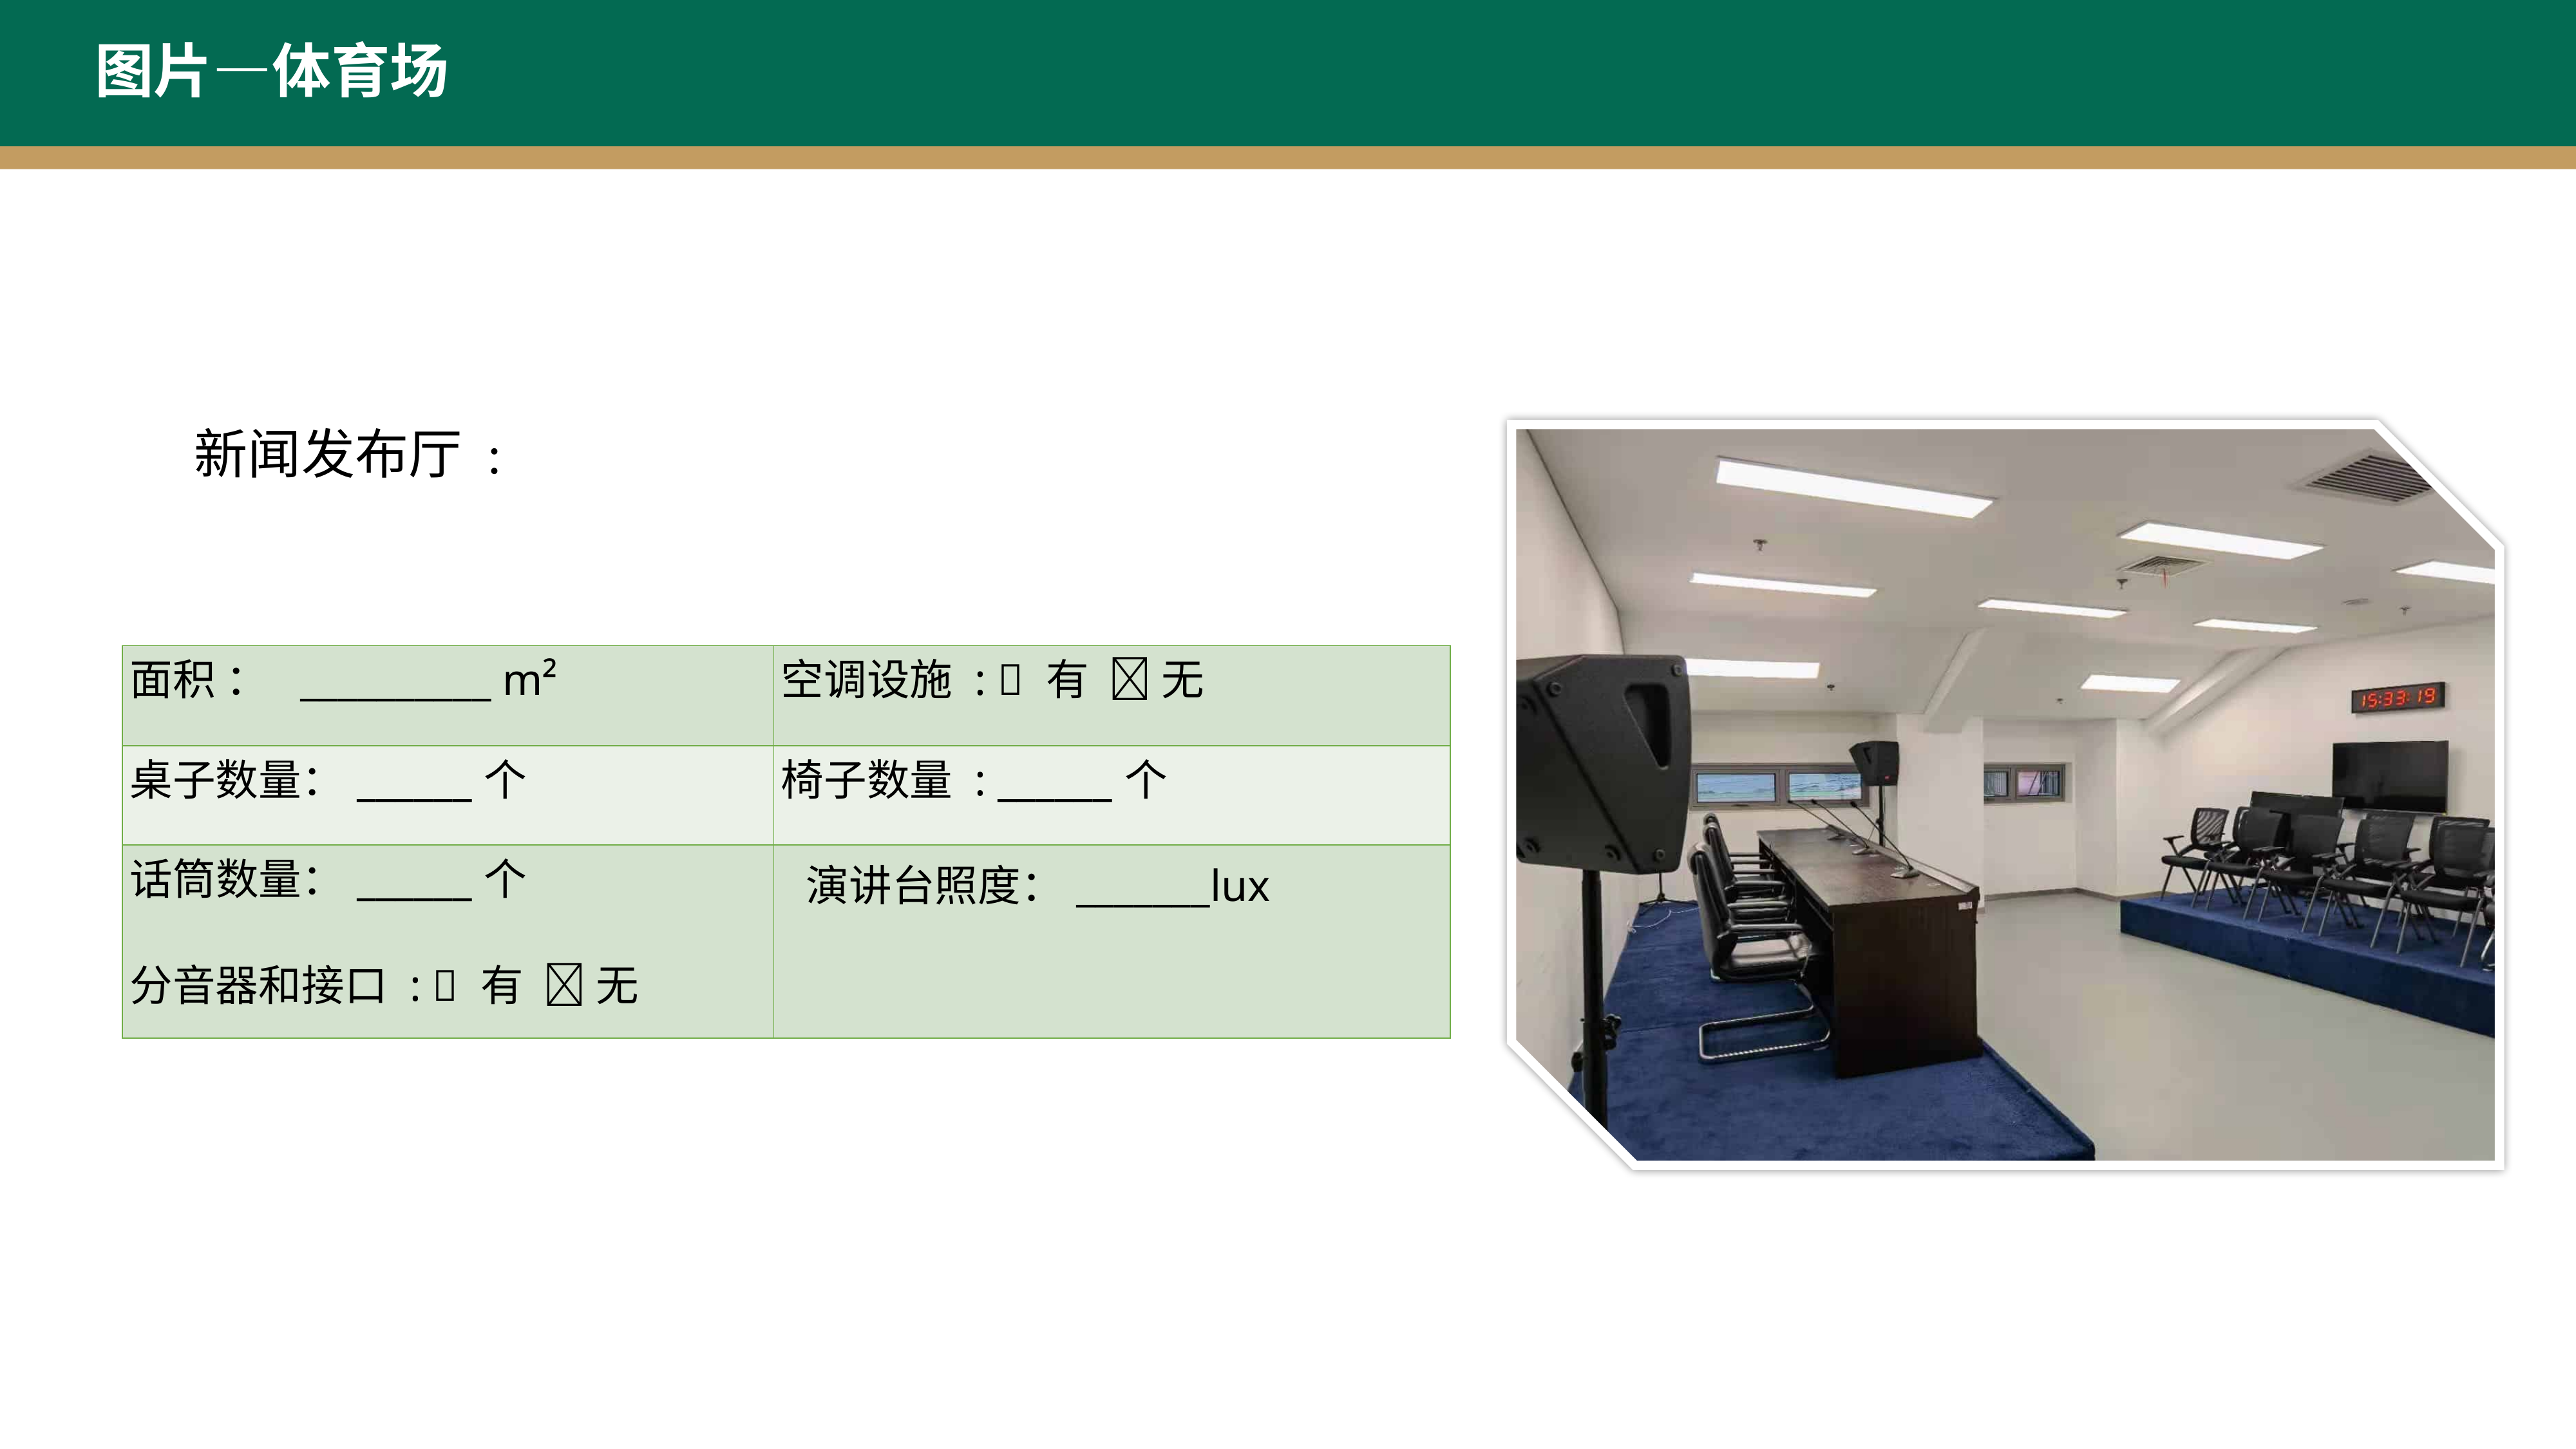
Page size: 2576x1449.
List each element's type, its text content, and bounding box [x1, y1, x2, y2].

table_cell 桌子数量：______个 [123, 746, 773, 844]
text_box 图片—体育场 [85, 28, 717, 109]
table_header 空调设施 :  有  无 [774, 646, 1450, 745]
picture [1511, 424, 2500, 1166]
text_box 新闻发布厅 : [189, 414, 1508, 554]
table_cell 演讲台照度：_______lux [774, 846, 1450, 1037]
table_cell 椅子数量 : ______个 [774, 746, 1450, 844]
table_header 面积 ： __________ m² [123, 646, 773, 745]
table_cell 话筒数量：______个 分音器和接口 :  有  无 [123, 846, 773, 1037]
